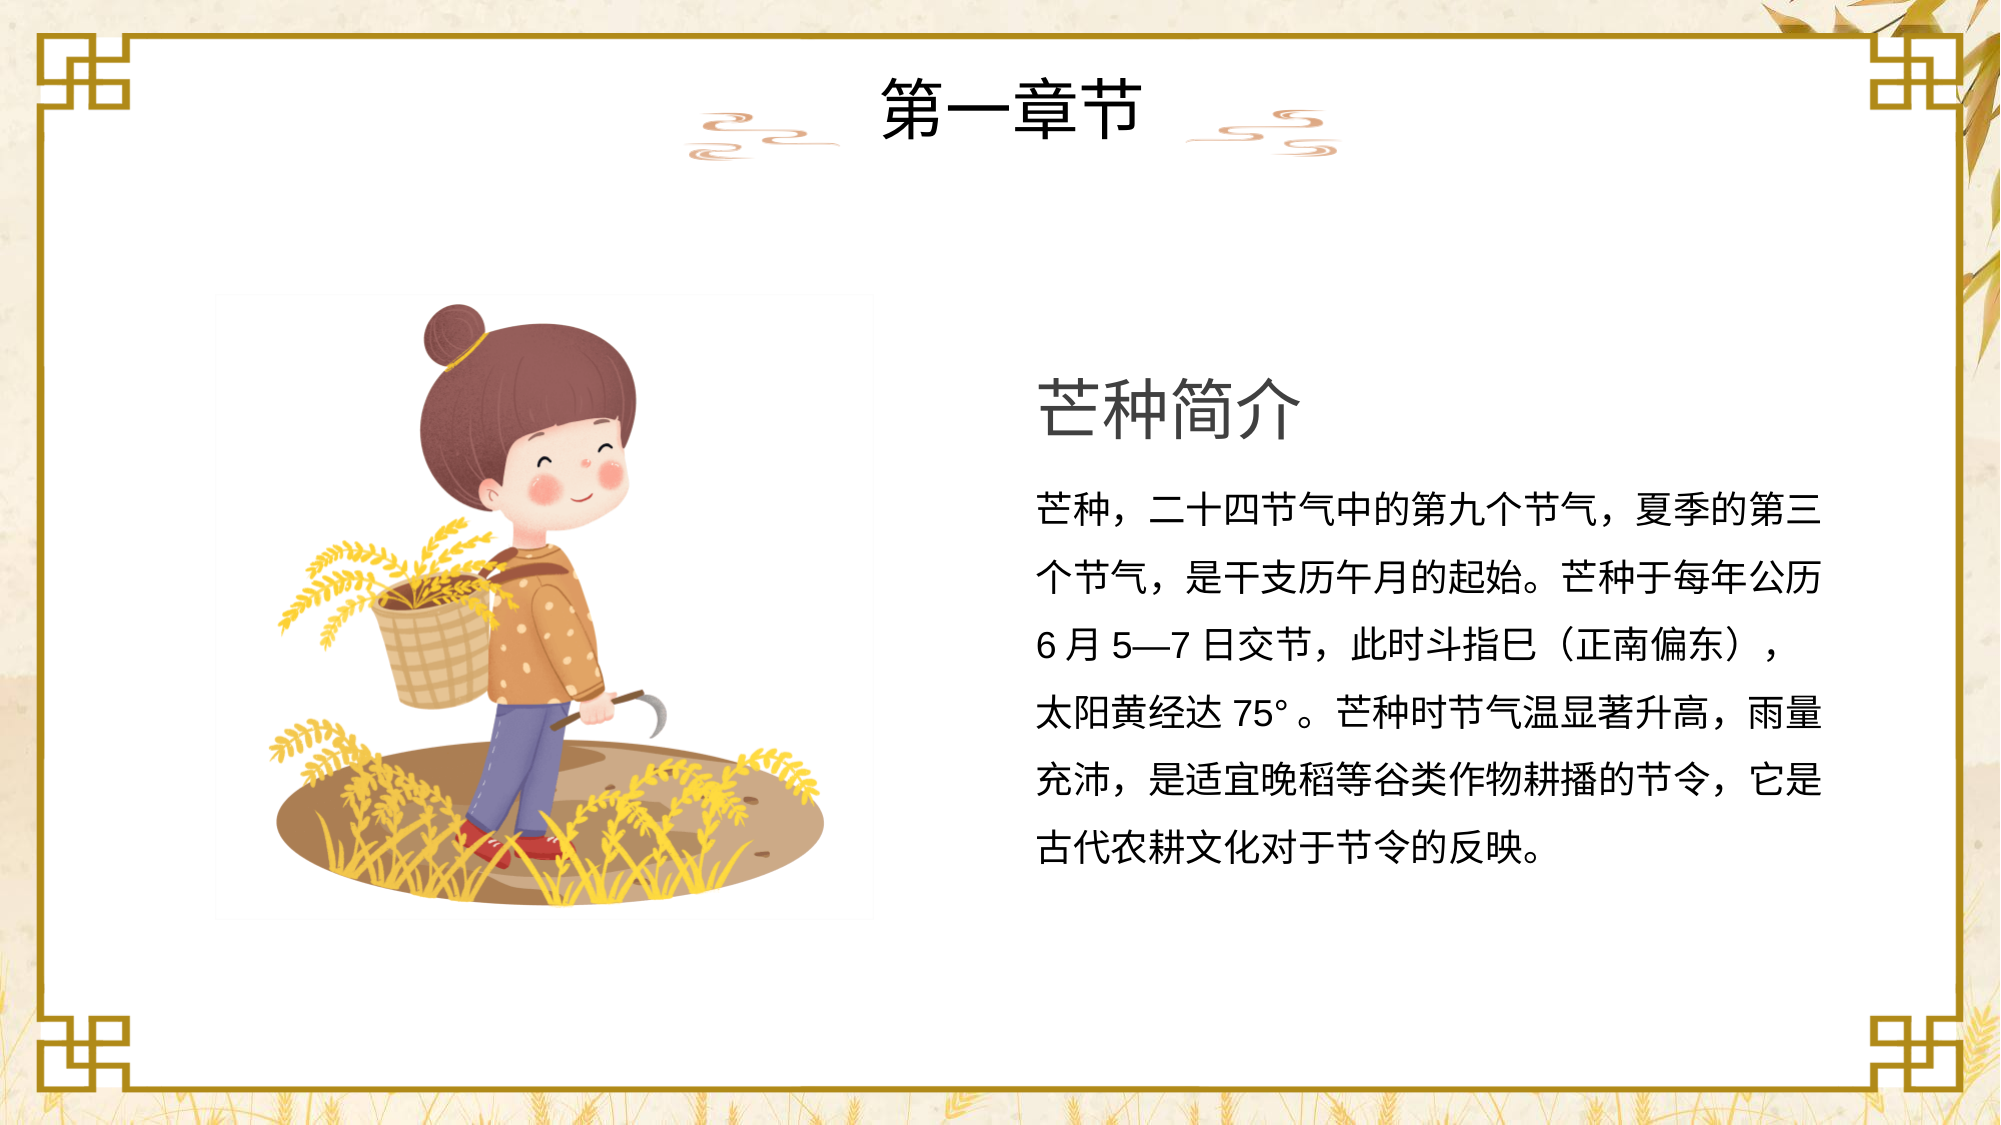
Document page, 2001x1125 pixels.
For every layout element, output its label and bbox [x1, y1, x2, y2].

picture [0, 0, 2000, 1125]
text_box [1020, 360, 1849, 881]
